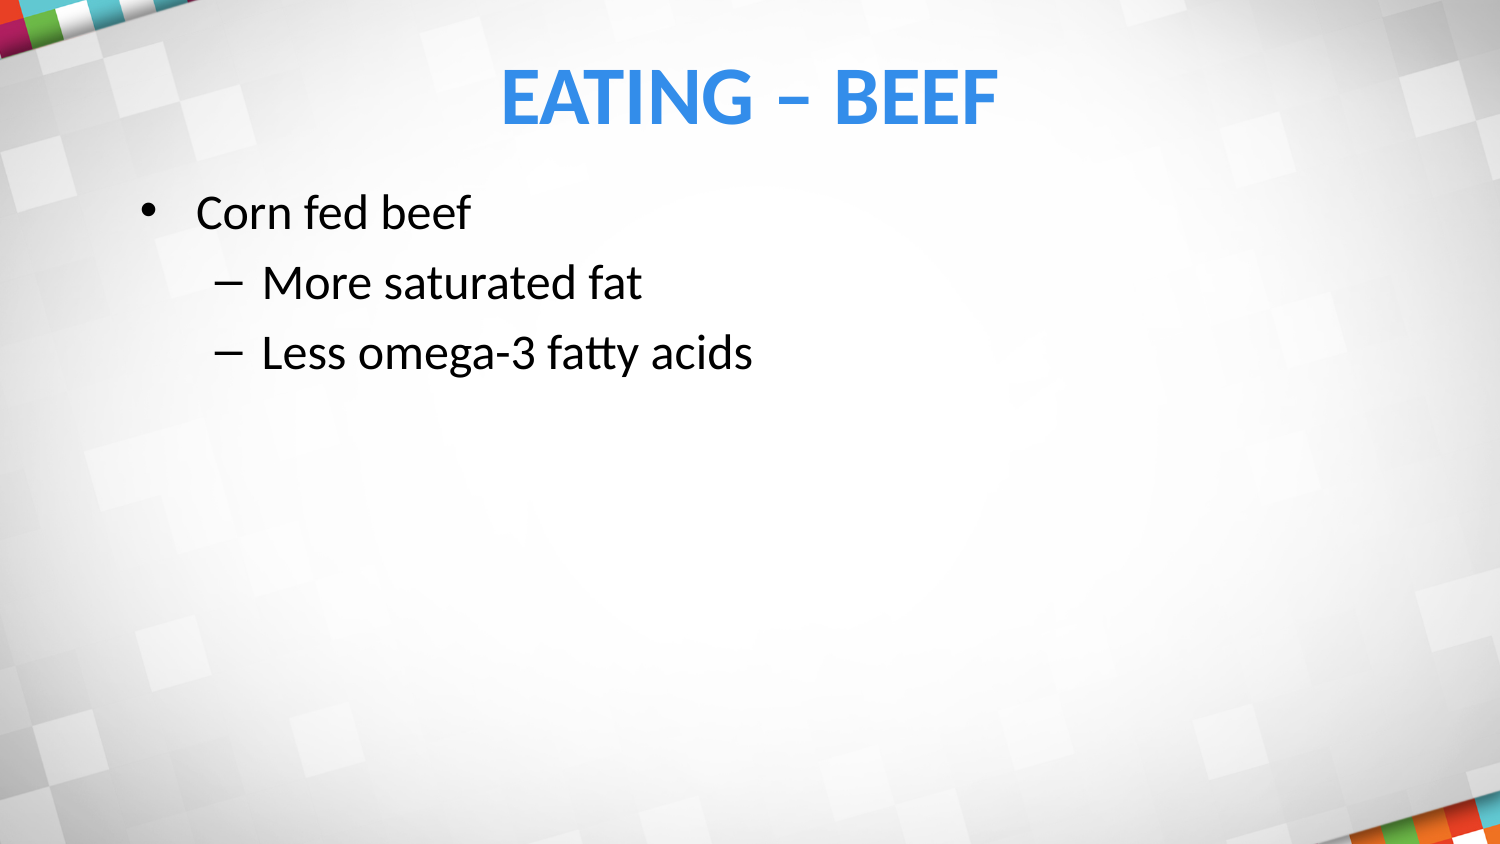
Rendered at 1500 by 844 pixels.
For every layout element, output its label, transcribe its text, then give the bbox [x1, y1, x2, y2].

list Corn fed beef More saturated fat Less omega-3 fatty acids [125, 175, 1375, 810]
picture [0, 0, 1500, 844]
title Eating – beef [75, 33, 1425, 175]
